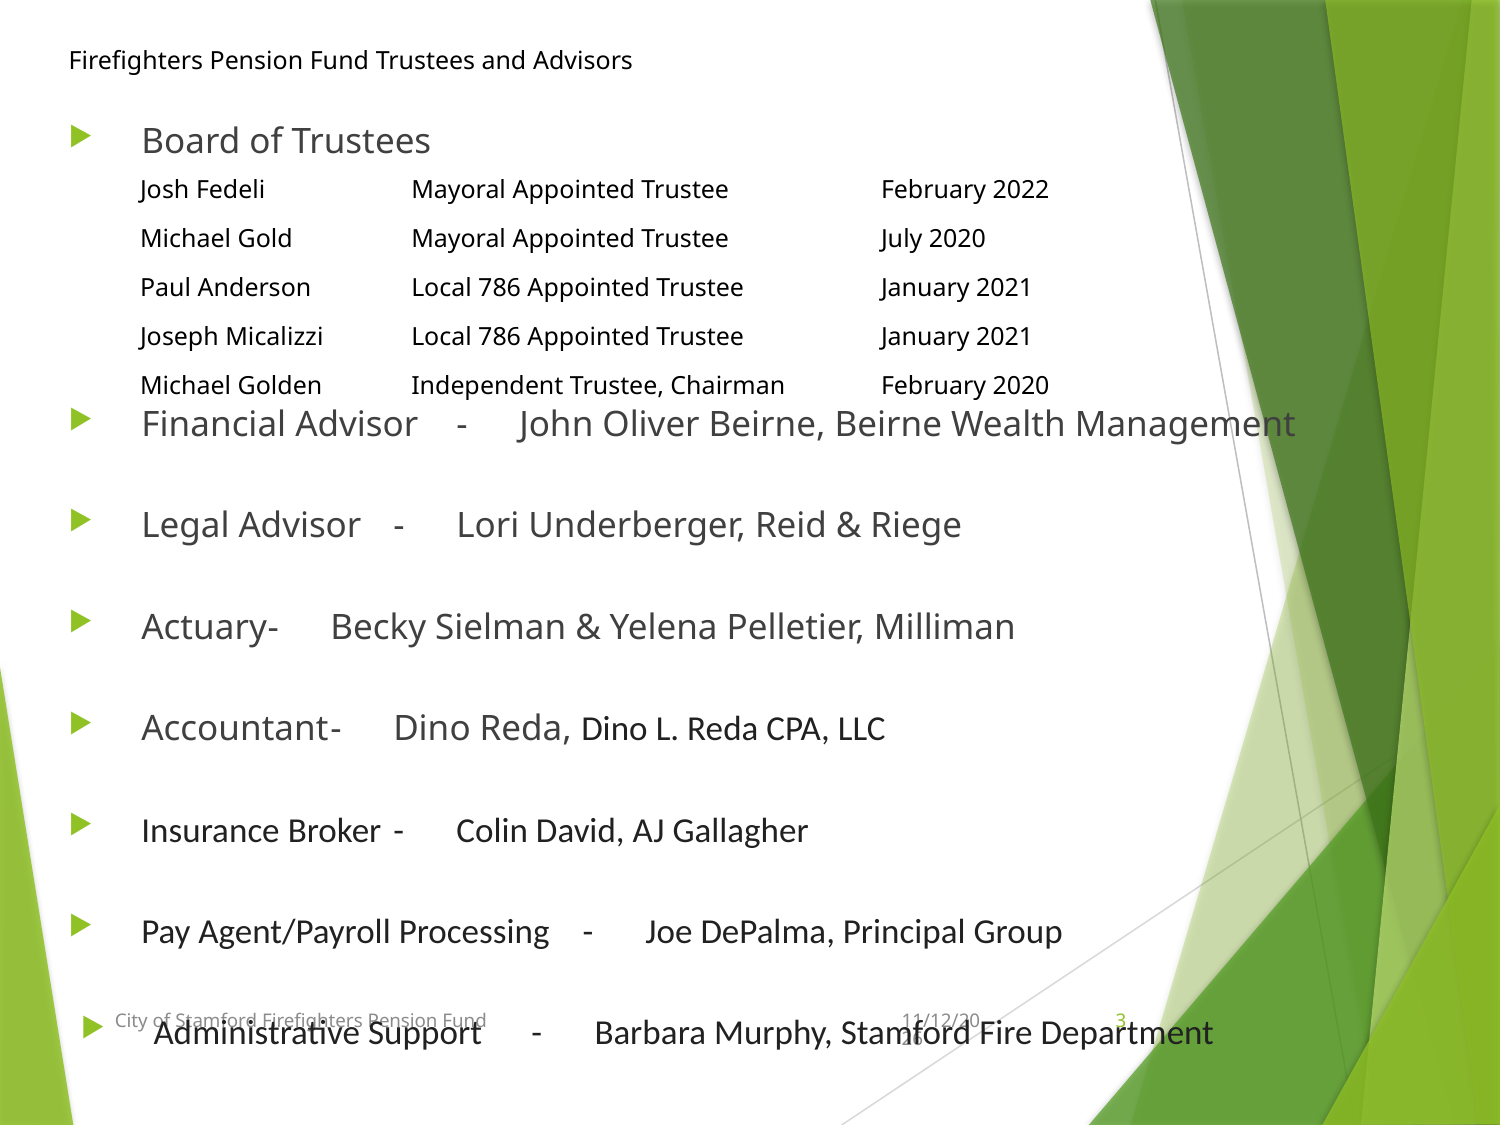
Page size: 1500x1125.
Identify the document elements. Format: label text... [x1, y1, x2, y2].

table_cell February 2020 [866, 360, 1162, 409]
title Firefighters Pension Fund Trustees and Advisors [53, 36, 1404, 111]
table_cell Michael Golden [125, 360, 396, 409]
table_cell Local 786 Appointed Trustee [396, 311, 866, 360]
table_cell Mayoral Appointed Trustee [396, 213, 866, 262]
table_header February 2022 [866, 164, 1162, 213]
list Board of Trustees Financial Advisor - John Oliver Beirne, Beirne Wealth Management Legal Advisor - Lori Underberger, Reid & Riege Actuary - Becky Sielman & Yelena Pelletier, Milliman Accountant - Dino Reda, Dino L. Reda CPA, LLC Insurance Broker - Colin David, AJ Gallagher Pay Agent/Payroll Processing - Joe DePalma, Principal Group Administrative Support - Barbara Murphy, Stamford Fire Department [53, 111, 1475, 1100]
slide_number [886, 991, 999, 1051]
table_header Josh Fedeli [125, 164, 396, 213]
table_cell Local 786 Appointed Trustee [396, 262, 866, 311]
footer City of Stamford Firefighters Pension Fund [99, 991, 859, 1051]
table_cell January 2021 [866, 311, 1162, 360]
table_cell Independent Trustee, Chairman [396, 360, 866, 409]
table_cell July 2020 [866, 213, 1162, 262]
slide_number 3 [1057, 991, 1142, 1051]
table_cell January 2021 [866, 262, 1162, 311]
table_header Mayoral Appointed Trustee [396, 164, 866, 213]
table_cell Joseph Micalizzi [125, 311, 396, 360]
table_cell Paul Anderson [125, 262, 396, 311]
table_cell Michael Gold [125, 213, 396, 262]
